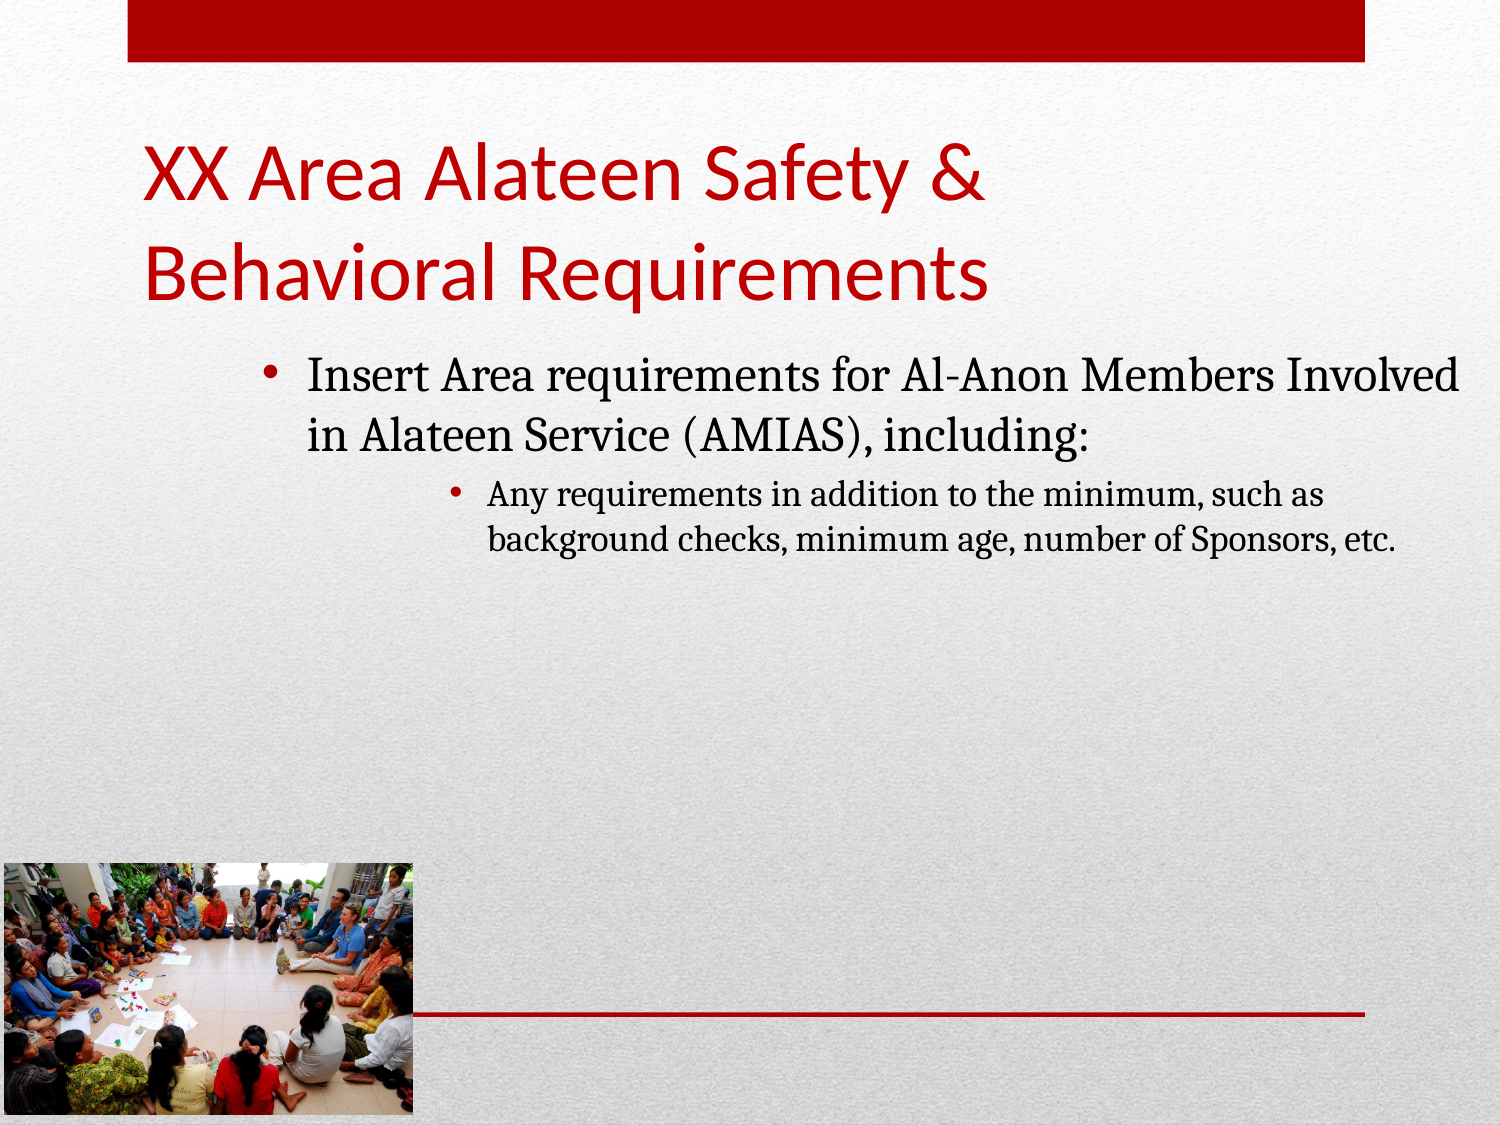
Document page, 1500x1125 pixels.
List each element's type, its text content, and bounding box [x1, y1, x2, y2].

list Insert Area requirements for Al-Anon Members Involved in Alateen Service (AMIAS), including: Any requirements in addition to the minimum, such as background checks, minimum age, number of Sponsors, etc. [246, 262, 1485, 713]
title XX Area Alateen Safety & Behavioral Requirements [128, 62, 1241, 325]
picture [3, 862, 414, 1116]
